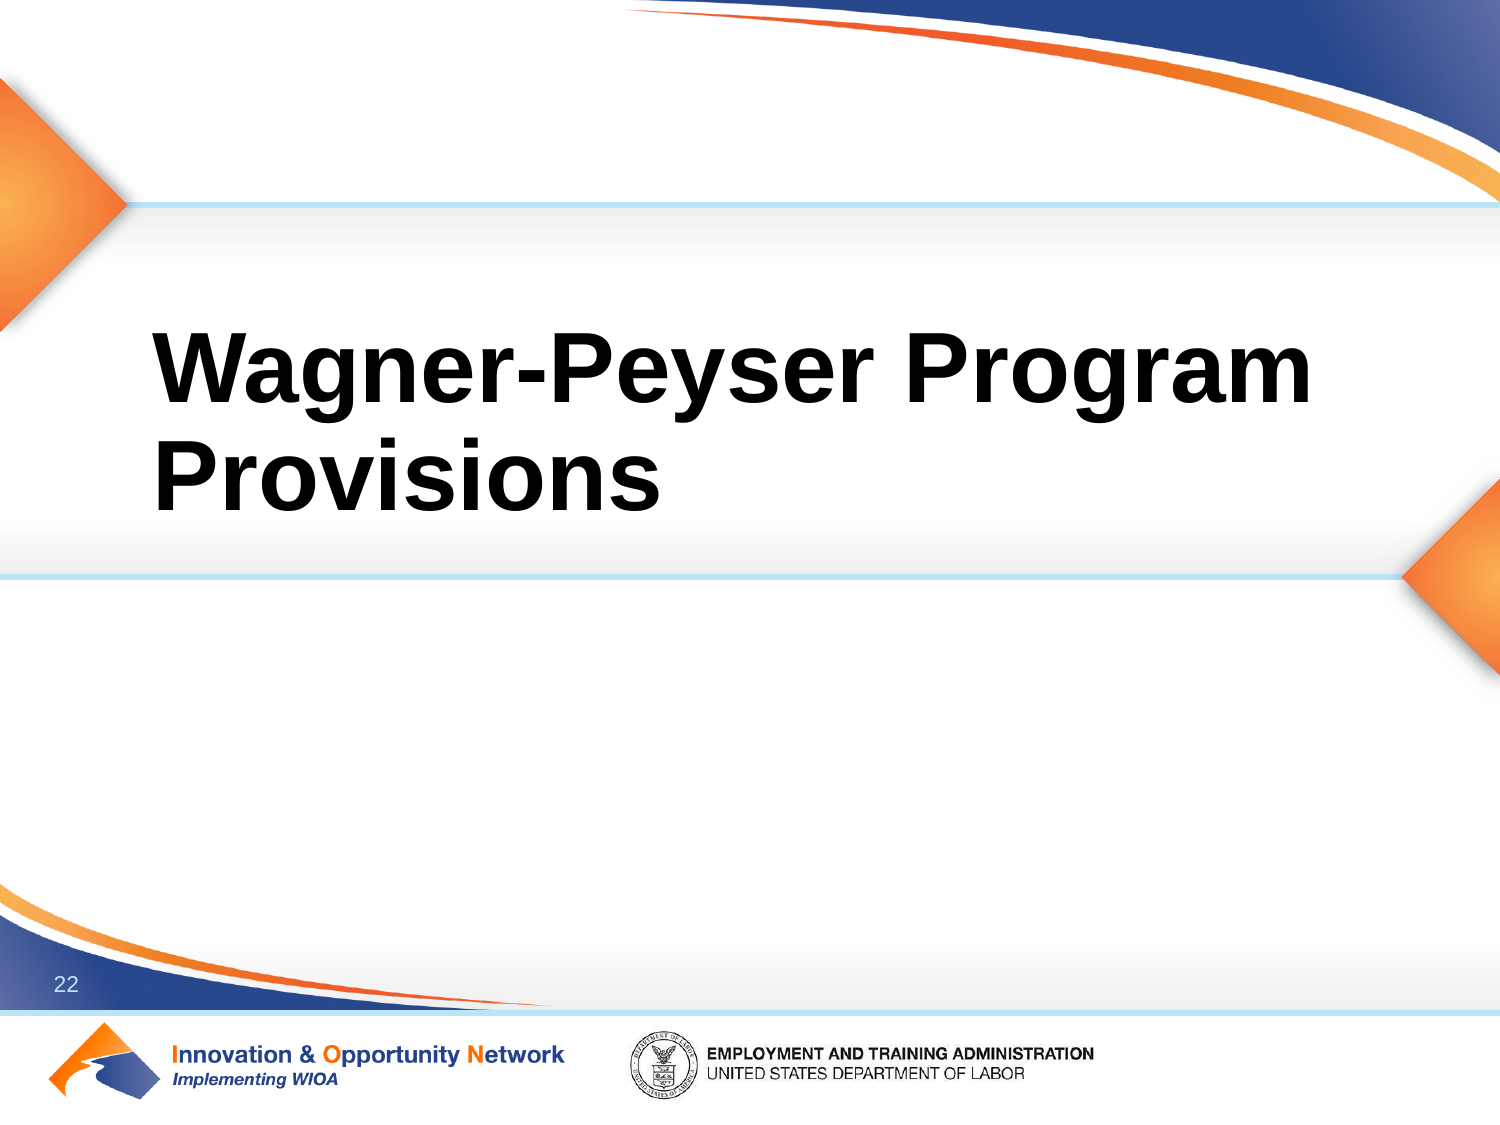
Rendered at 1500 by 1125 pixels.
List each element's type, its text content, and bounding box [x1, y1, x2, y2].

picture [0, 882, 573, 1010]
picture [589, 0, 1500, 202]
picture [39, 1016, 576, 1107]
picture [628, 1025, 1097, 1101]
title Wagner-Peyser Program Provisions [138, 280, 1361, 540]
